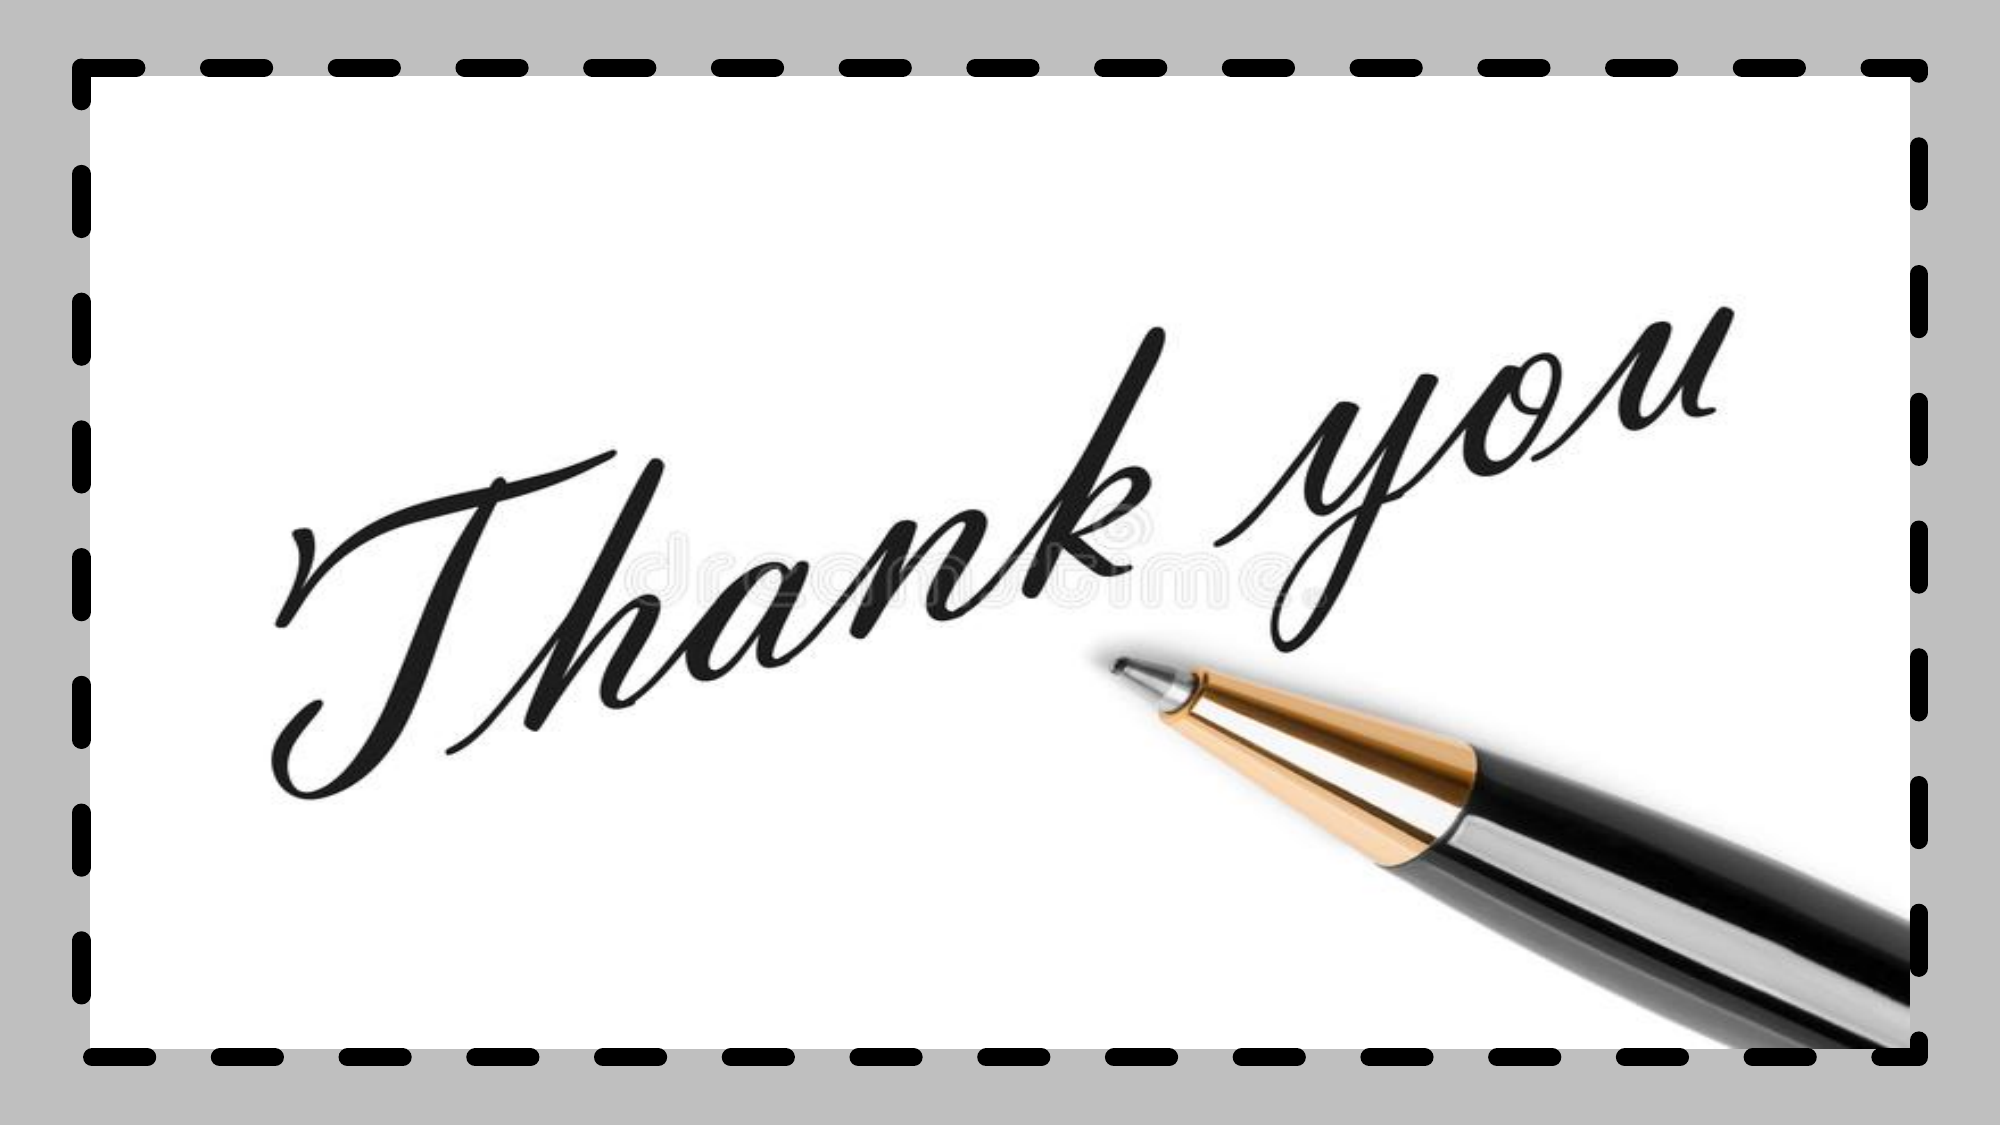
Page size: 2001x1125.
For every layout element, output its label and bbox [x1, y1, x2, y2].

picture [90, 76, 1910, 1049]
